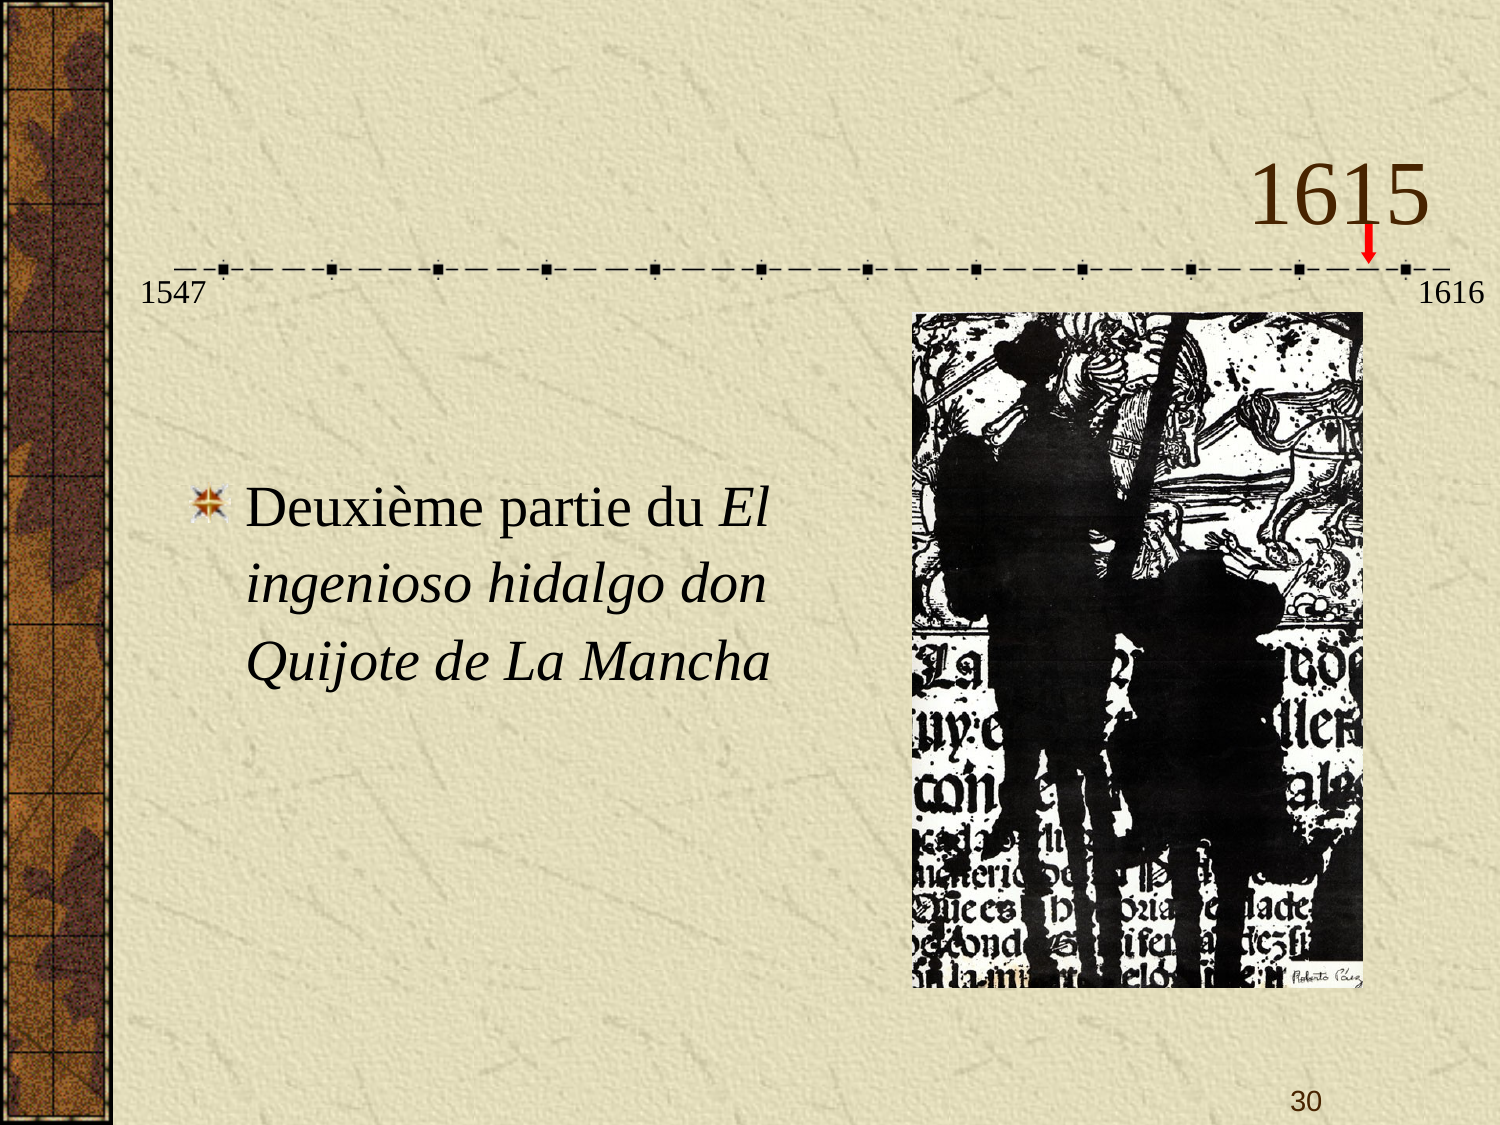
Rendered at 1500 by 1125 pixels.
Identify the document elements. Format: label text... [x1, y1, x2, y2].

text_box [912, 312, 1363, 988]
list Deuxième partie du El ingenioso hidalgo don Quijote de La Mancha [174, 289, 799, 965]
text_box 1547 [125, 262, 222, 318]
picture [0, 0, 1500, 1125]
title 1615 [174, 62, 1450, 250]
text_box 1616 [1403, 262, 1500, 318]
slide_number 30 [1149, 1050, 1463, 1125]
text_box [1362, 224, 1375, 263]
